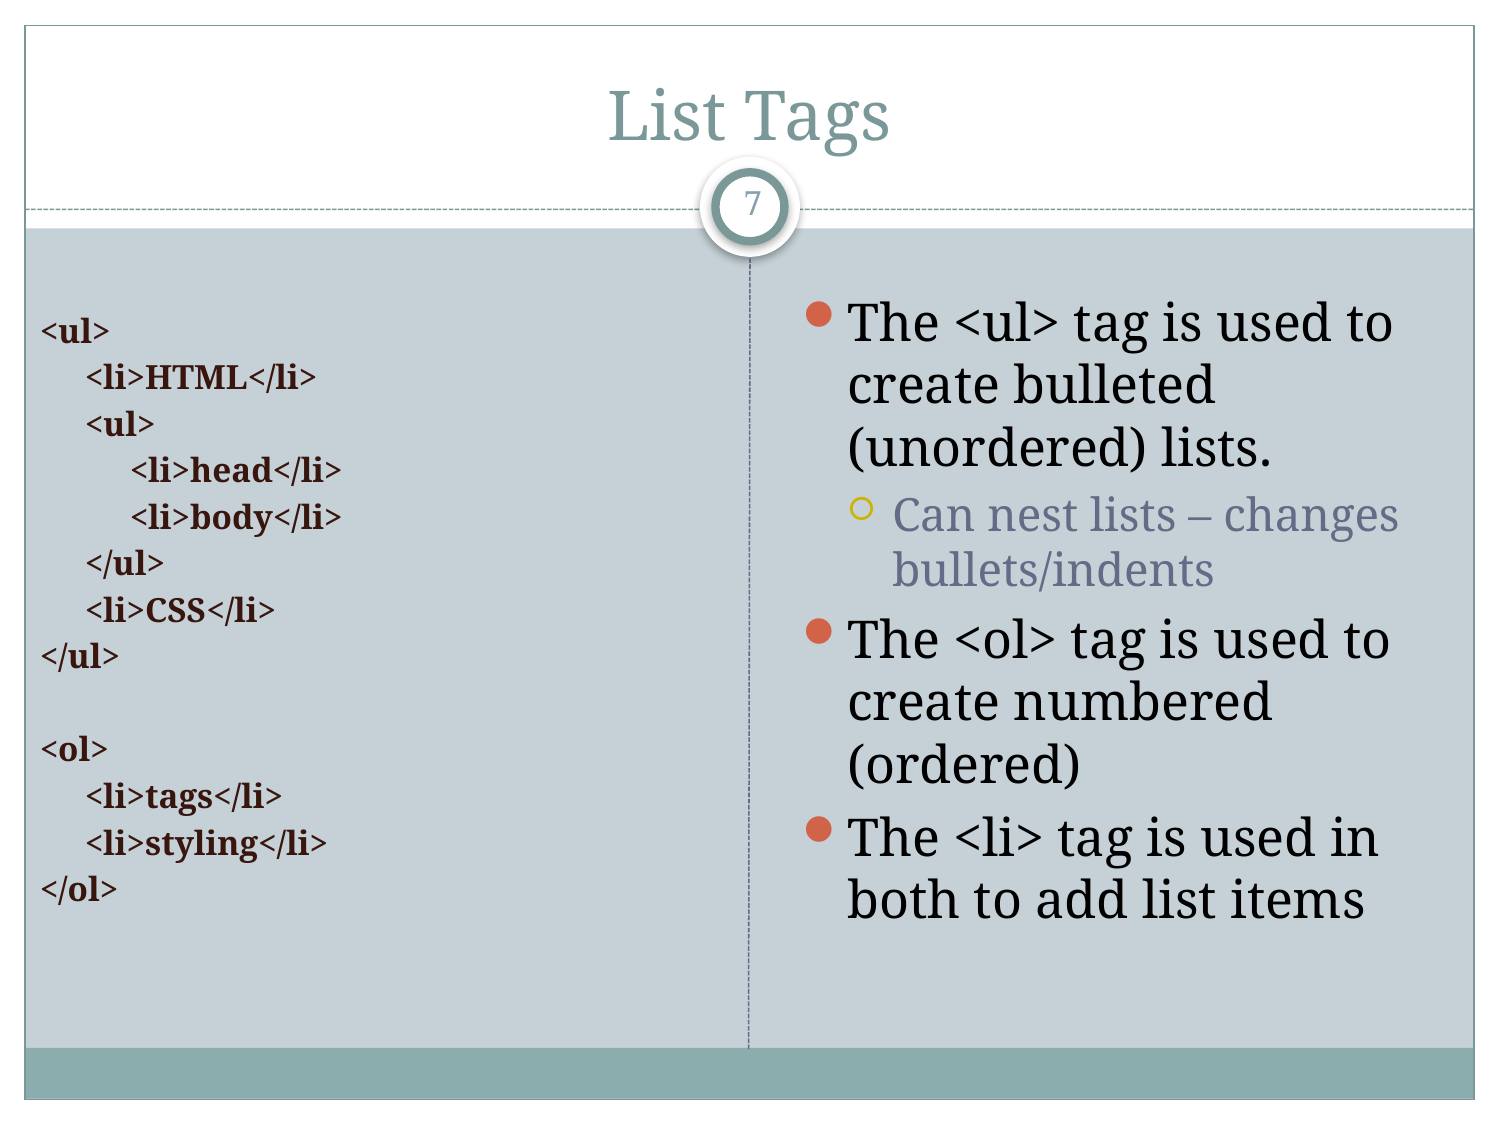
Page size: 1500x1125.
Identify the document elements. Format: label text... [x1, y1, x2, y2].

title List Tags [49, 37, 1450, 162]
list <ul> <li>HTML</li> <ul> <li>head</li> <li>body</li> </ul> <li>CSS</li> </ul> <ol> <li>tags</li> <li>styling</li> </ol> [24, 224, 750, 993]
slide_number 7 [715, 168, 791, 241]
list The <ul> tag is used to create bulleted (unordered) lists. Can nest lists – changes bullets/indents The <ol> tag is used to create numbered (ordered) The <li> tag is used in both to add list items [787, 224, 1450, 993]
